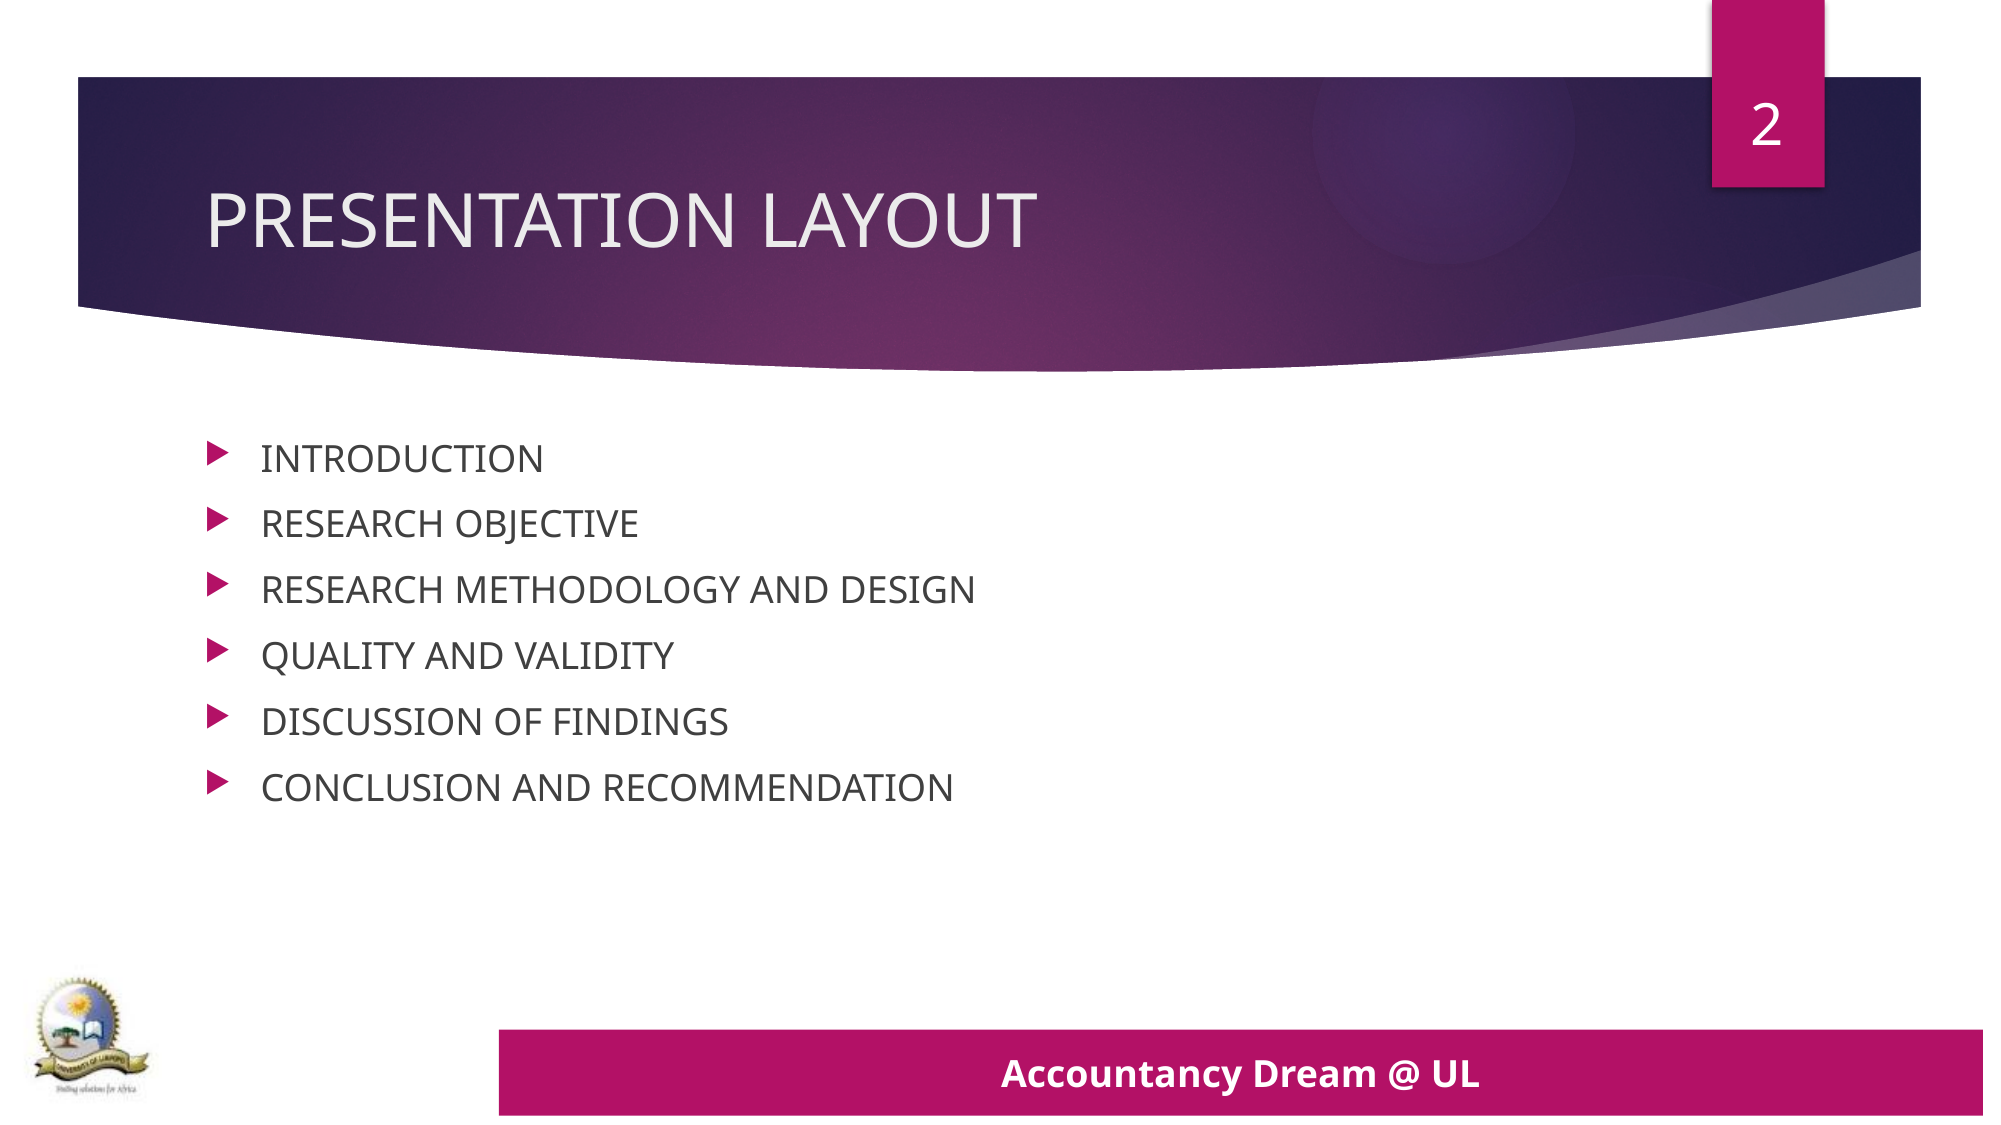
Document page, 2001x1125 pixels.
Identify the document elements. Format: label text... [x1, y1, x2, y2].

picture [0, 953, 168, 1125]
title PRESENTATION LAYOUT [189, 159, 1627, 276]
slide_number 2 [1698, 48, 1836, 175]
list INTRODUCTION RESEARCH OBJECTIVE RESEARCH METHODOLOGY AND DESIGN QUALITY AND VALIDITY DISCUSSION OF FINDINGS CONCLUSION AND RECOMMENDATION [189, 427, 1638, 988]
